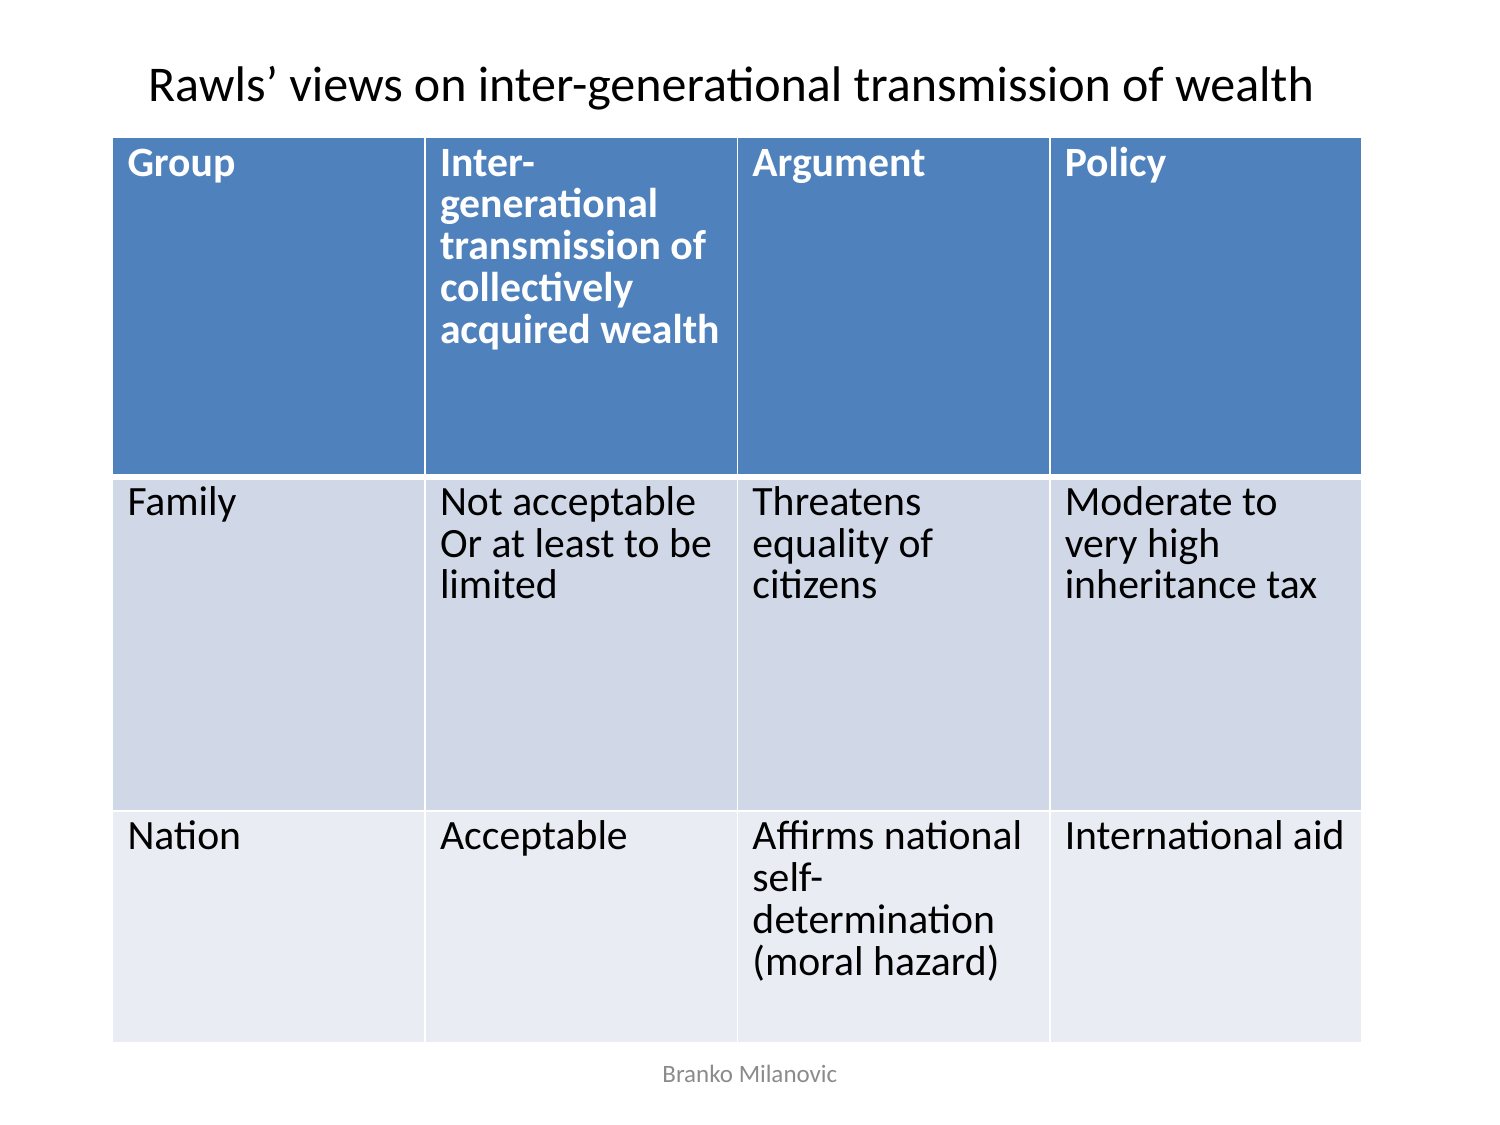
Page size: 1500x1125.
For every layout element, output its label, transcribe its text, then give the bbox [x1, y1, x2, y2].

table_cell Family [113, 480, 424, 810]
table_cell Moderate to very high inheritance tax [1051, 480, 1361, 810]
table_header Policy [1051, 138, 1361, 474]
table_cell Affirms national self-determination (moral hazard) [738, 812, 1049, 1042]
table_cell Nation [113, 812, 424, 1042]
table_header Group [113, 138, 424, 474]
table_cell International aid [1051, 812, 1361, 1042]
footer Branko Milanovic [512, 1042, 988, 1103]
table_cell Threatens equality of citizens [738, 480, 1049, 810]
table_header Inter-generational transmission of collectively acquired wealth [426, 138, 737, 474]
table_cell Not acceptable Or at least to be limited [426, 480, 737, 810]
title Rawls’ views on inter-generational transmission of wealth [75, 24, 1388, 138]
table_cell Acceptable [426, 812, 737, 1042]
table_header Argument [738, 138, 1049, 474]
